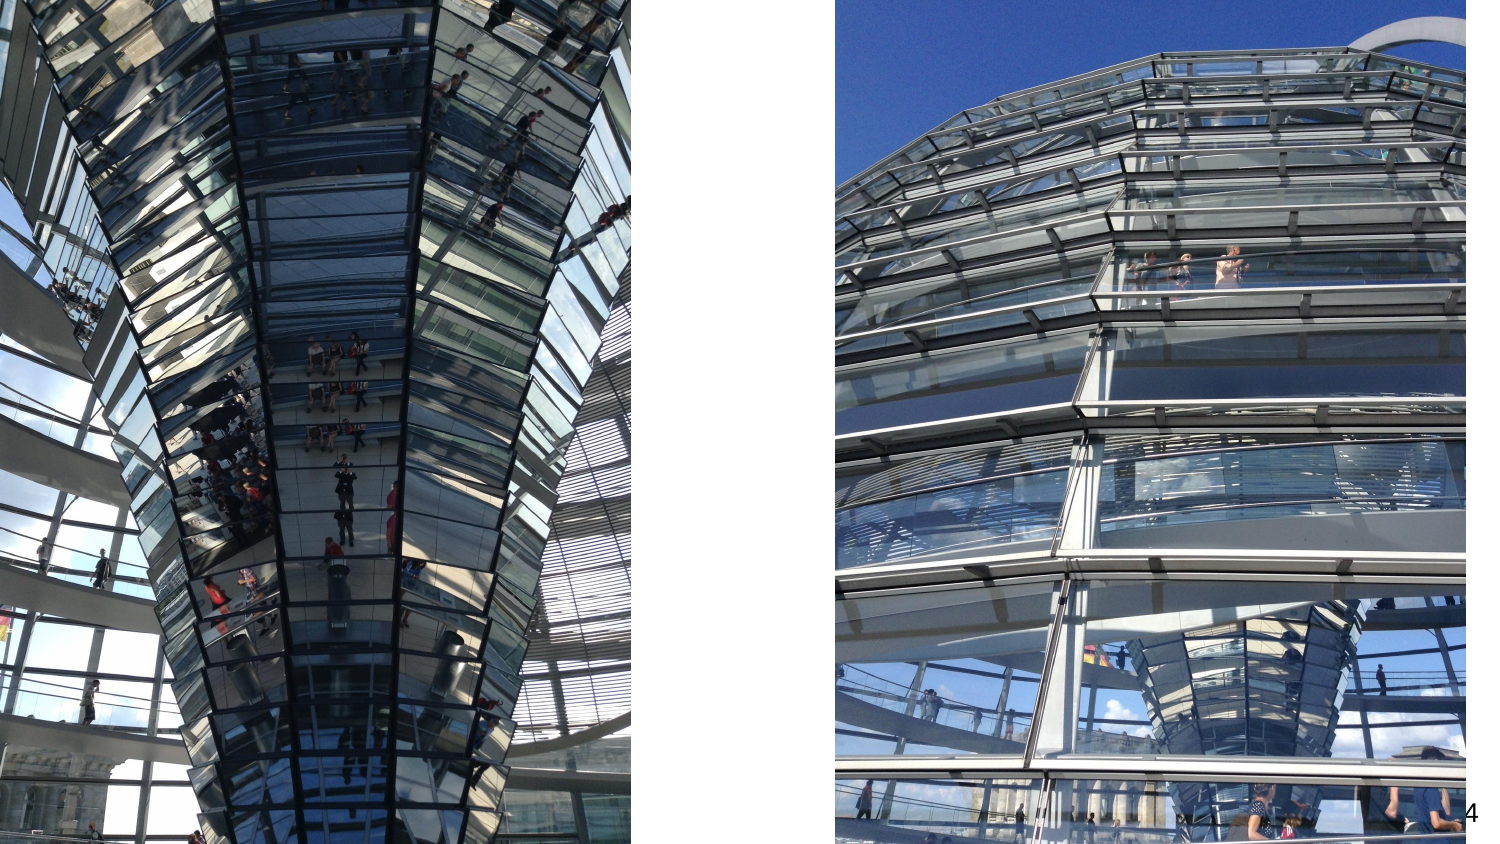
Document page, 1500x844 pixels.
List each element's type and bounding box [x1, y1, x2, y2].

picture [0, 0, 631, 844]
picture [835, 0, 1467, 844]
